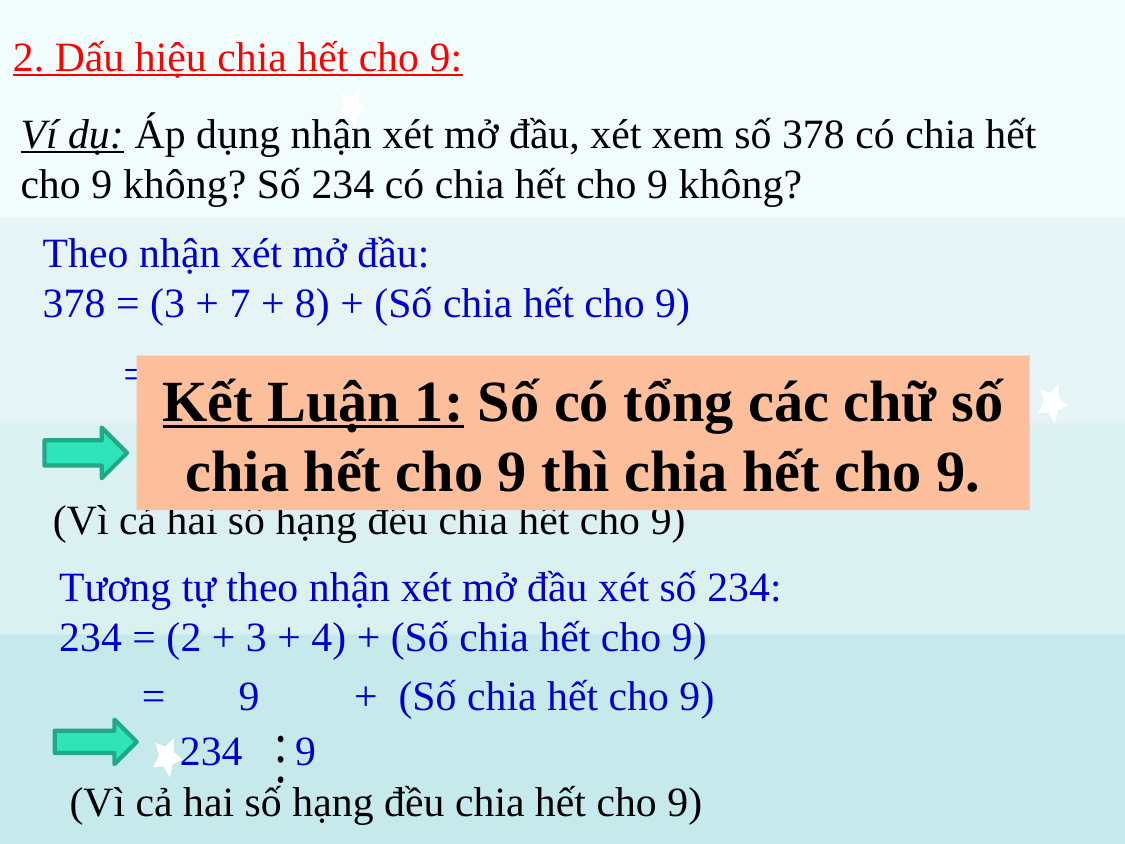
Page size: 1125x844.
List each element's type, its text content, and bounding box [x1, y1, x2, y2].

text_box 2. Dấu hiệu chia hết cho 9: [0, 22, 580, 87]
text_box = 9 + (Số chia hết cho 9) [127, 661, 887, 727]
text_box [42, 425, 130, 481]
text_box Theo nhận xét mở đầu: 378 = (3 + 7 + 8) + (Số chia hết cho 9) [27, 218, 989, 334]
text_box Ví dụ: Áp dụng nhận xét mở đầu, xét xem số 378 có chia hết cho 9 không? Số 234 có chia hết cho 9 không? [5, 99, 1113, 215]
text_box (Vì cả hai số hạng đều chia hết cho 9) [54, 767, 815, 832]
text_box (Vì cả hai số hạng đều chia hết cho 9) [38, 485, 828, 551]
text_box = 18 + (Số chia hết cho 9) [108, 339, 863, 404]
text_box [263, 716, 291, 788]
text_box Tương tự theo nhận xét mở đầu xét số 234: 234 = (2 + 3 + 4) + (Số chia hết cho 9) [44, 551, 1008, 667]
text_box [52, 717, 139, 767]
text_box 234 9 [144, 727, 258, 767]
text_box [257, 410, 285, 482]
text_box 234 9 [294, 727, 426, 767]
text_box Kết Luận 1: Số có tổng các chữ số chia hết cho 9 thì chia hết cho 9. [136, 355, 1030, 511]
